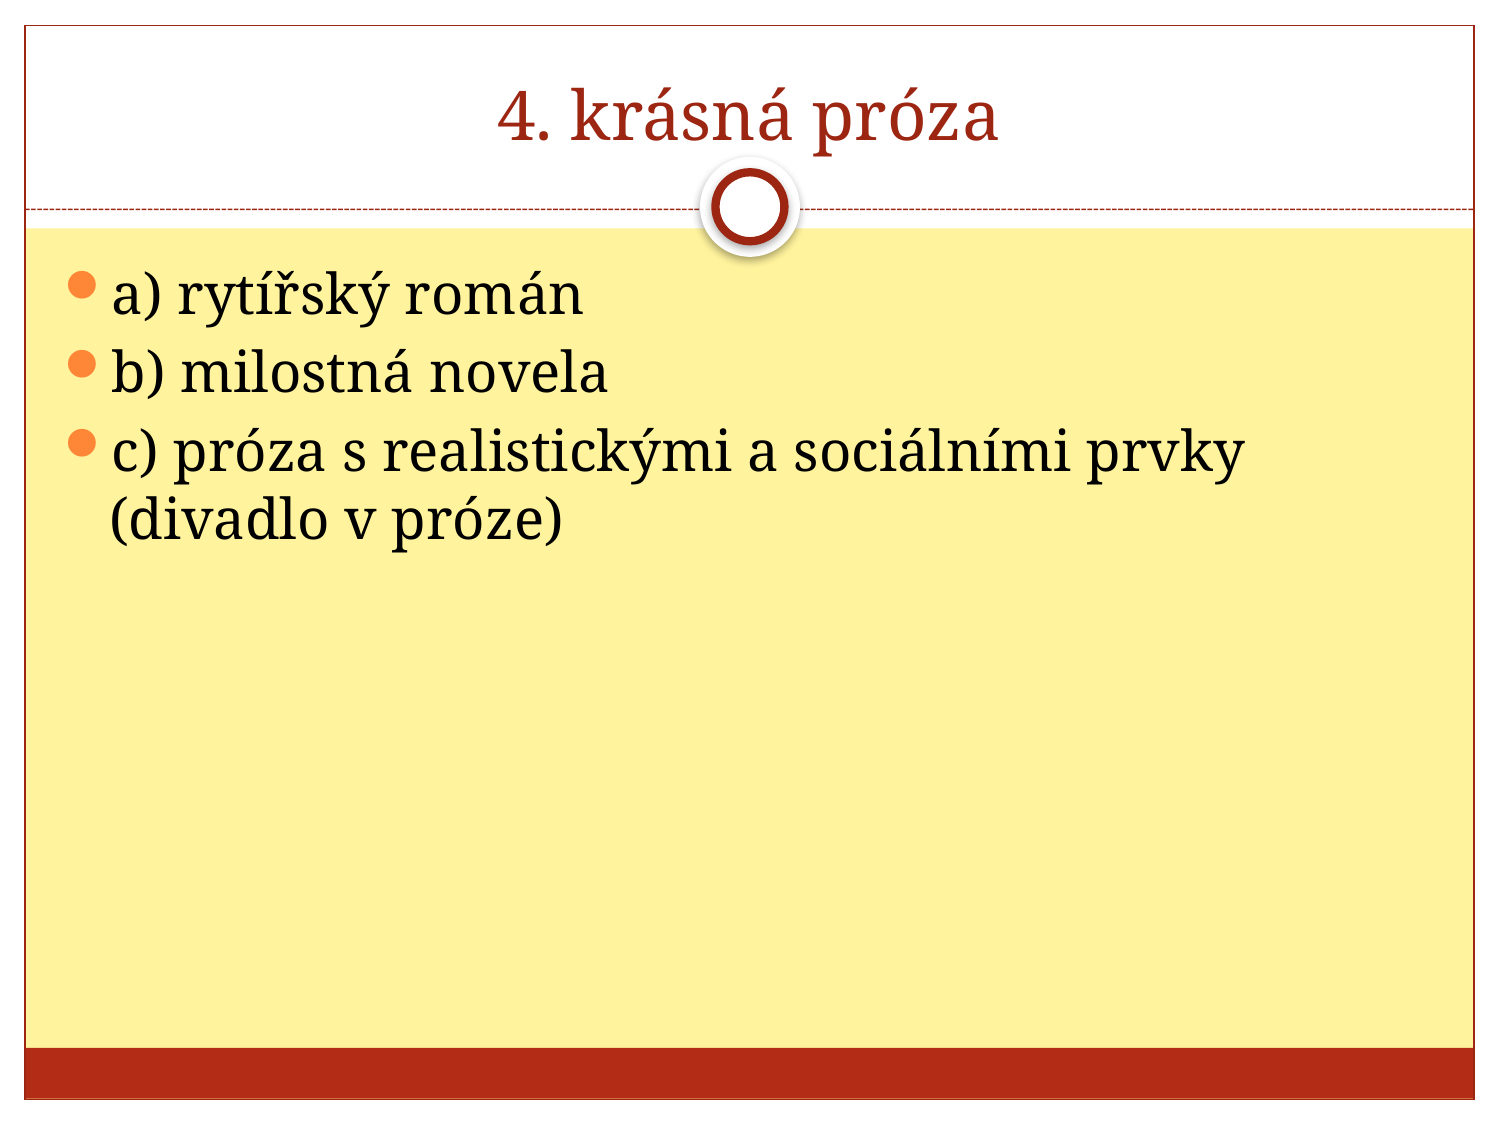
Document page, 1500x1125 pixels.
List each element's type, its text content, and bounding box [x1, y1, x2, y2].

title 4. krásná próza [49, 37, 1450, 162]
list a) rytířský román b) milostná novela c) próza s realistickými a sociálními prvky (divadlo v próze) [49, 250, 1445, 1001]
